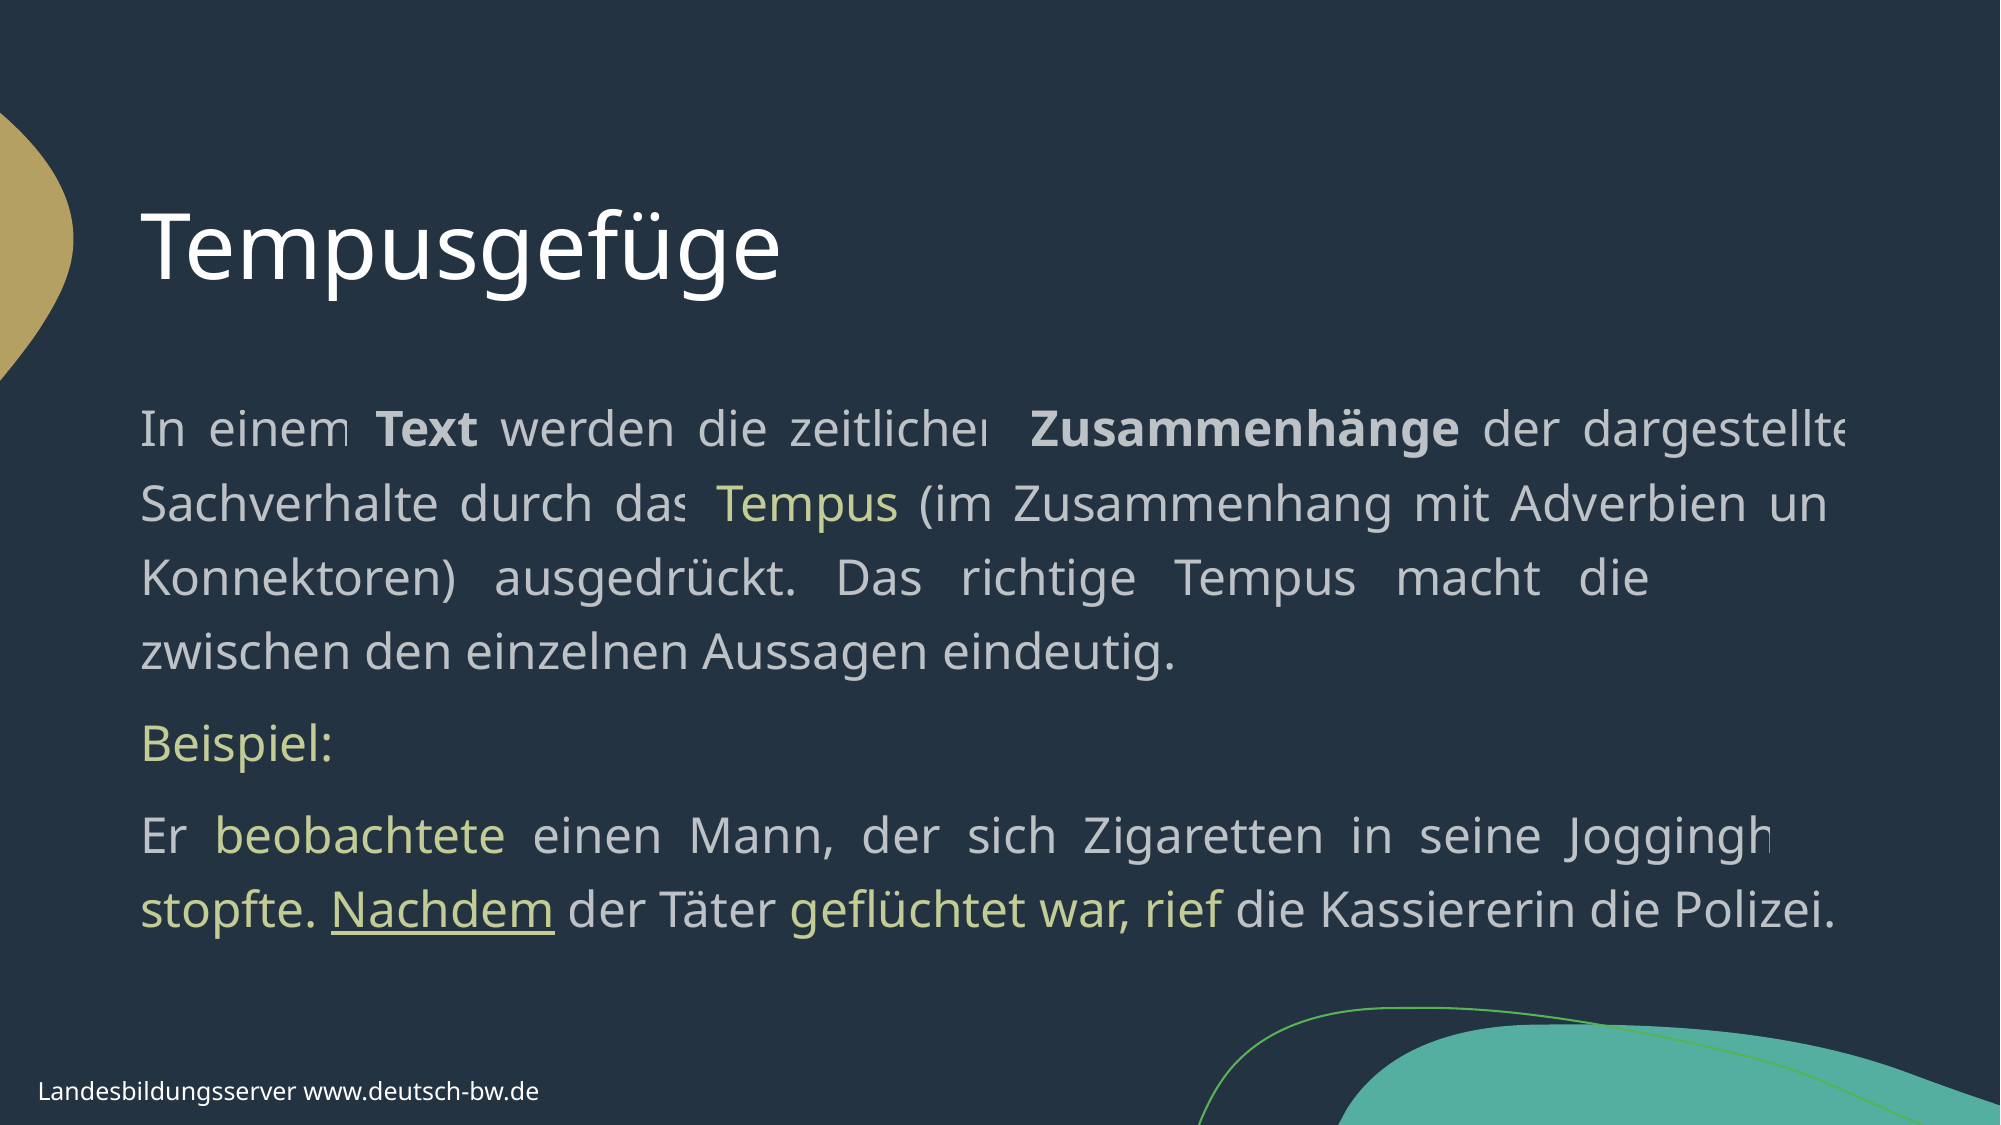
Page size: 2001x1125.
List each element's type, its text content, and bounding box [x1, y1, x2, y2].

title Tempusgefüge [125, 125, 1875, 375]
text_box Landesbildungsserver www.deutsch-bw.de [0, 1060, 578, 1120]
list In einem Text werden die zeitlichen Zusammenhänge der dargestellte Sachverhalte durch das Tempus (im Zusammenhang mit Adverbien und Konnektoren) ausgedrückt. Das richtige Tempus macht die Bezüge zwischen den einzelnen Aussagen eindeutig. Beispiel: Er beobachtete einen Mann, der sich Zigaretten in seine Jogginghose stopfte. Nachdem der Täter geflüchtet war, rief die Kassiererin die Polizei. [125, 375, 1875, 1002]
